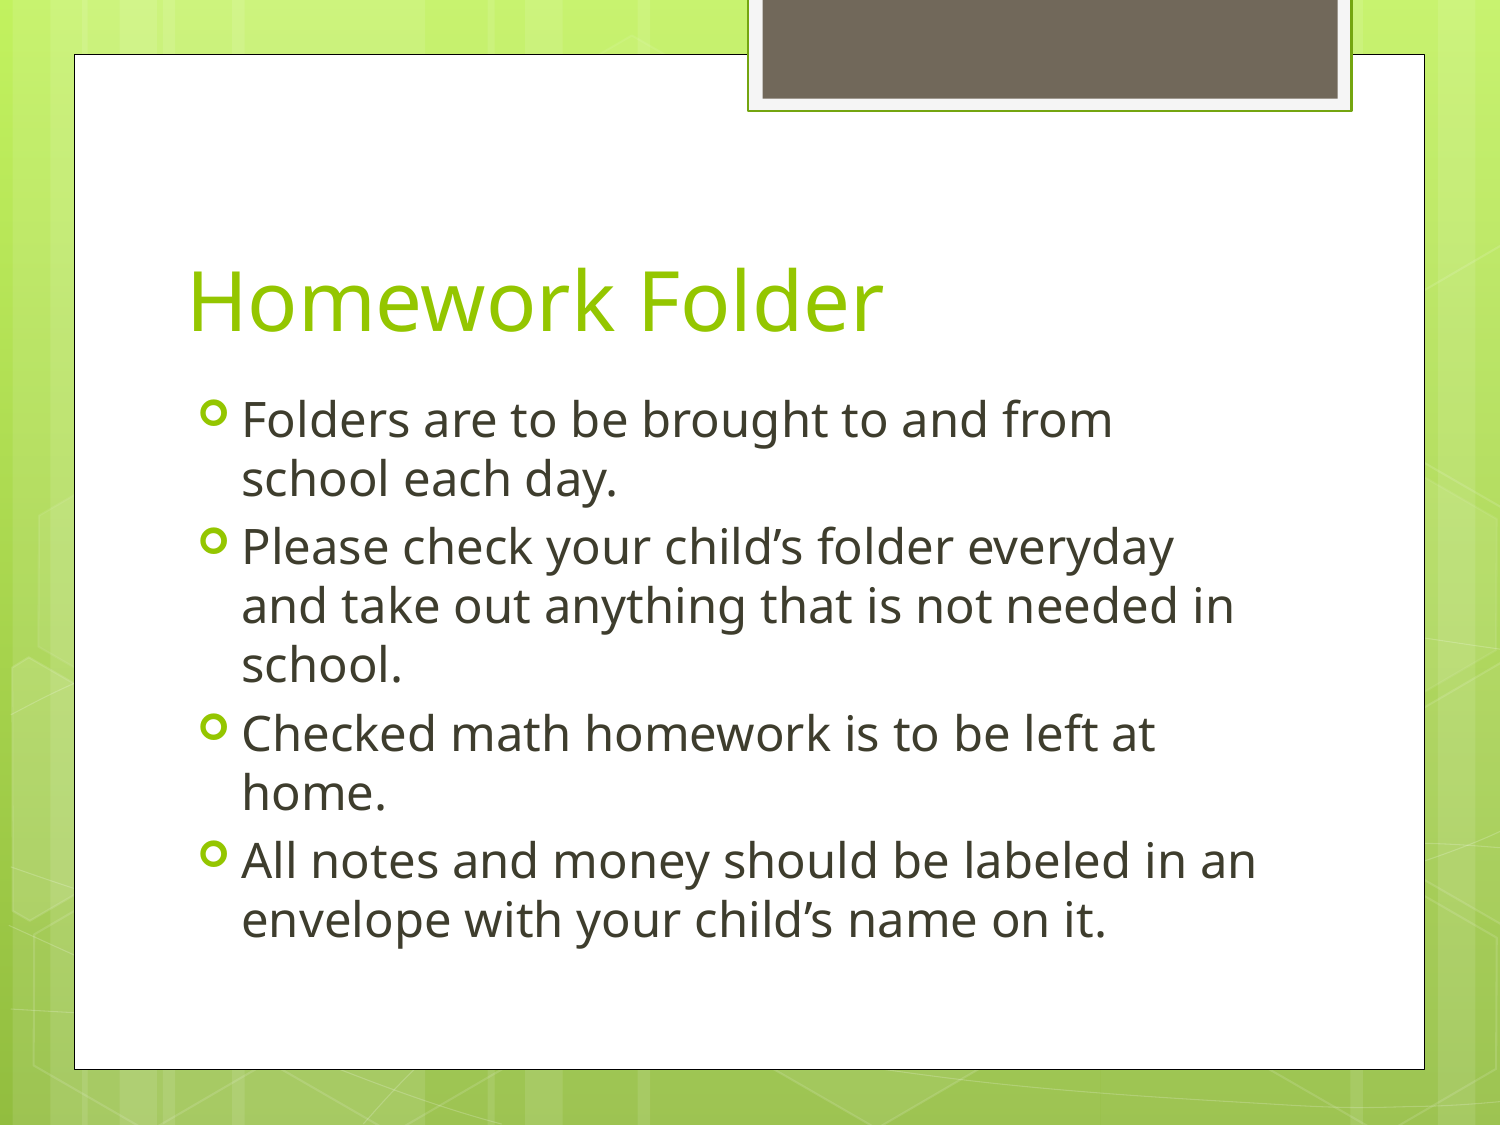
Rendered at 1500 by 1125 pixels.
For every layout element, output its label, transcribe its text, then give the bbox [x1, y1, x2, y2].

list Folders are to be brought to and from school each day. Please check your child’s folder everyday and take out anything that is not needed in school. Checked math homework is to be left at home. All notes and money should be labeled in an envelope with your child’s name on it. [171, 381, 1283, 957]
title Homework Folder [171, 168, 1324, 357]
